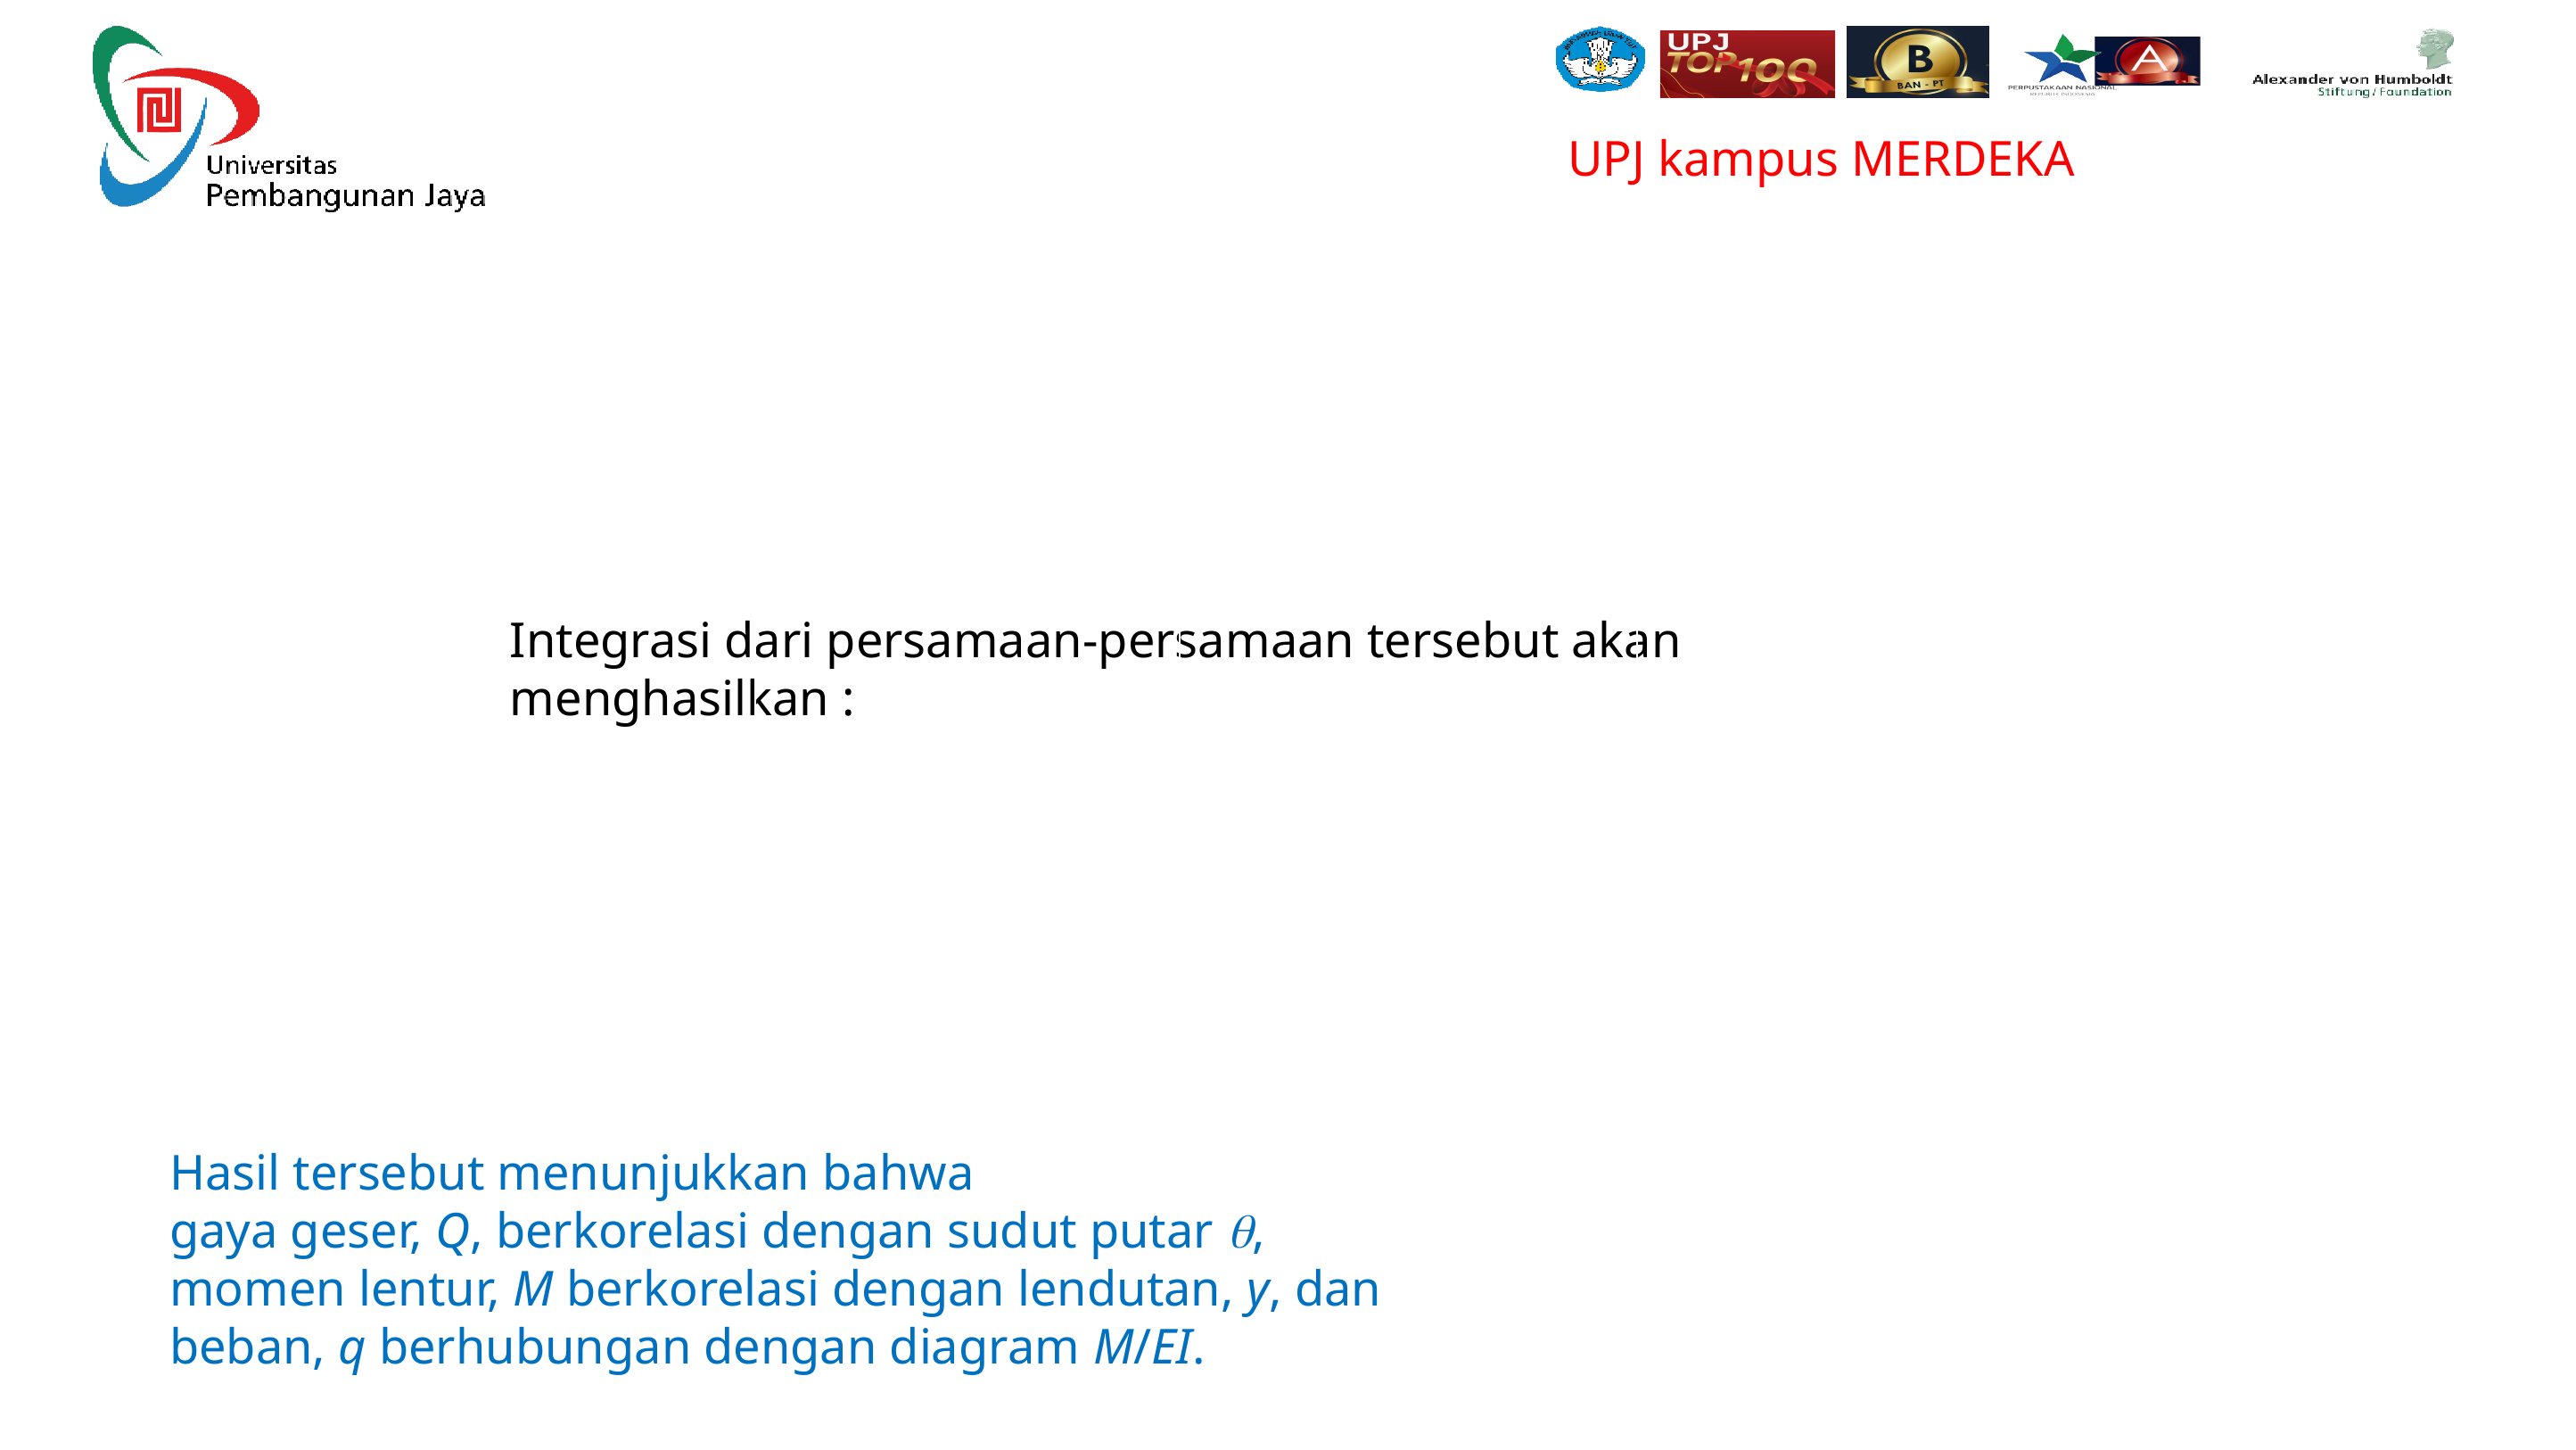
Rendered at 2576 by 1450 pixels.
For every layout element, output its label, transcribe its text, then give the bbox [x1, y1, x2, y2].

picture [1550, 24, 1652, 96]
picture [2238, 24, 2467, 98]
text_box Integrasi dari persamaan-persamaan tersebut akan menghasilkan : [1181, 604, 1636, 732]
text_box Integrasi dari persamaan-persamaan tersebut akan menghasilkan : [756, 604, 1179, 732]
picture [2005, 29, 2201, 98]
picture [1659, 30, 1836, 98]
text_box Integrasi dari persamaan-persamaan tersebut akan menghasilkan : [1638, 602, 2049, 732]
text_box Integrasi dari persamaan-persamaan tersebut akan menghasilkan : [497, 602, 754, 732]
picture [1847, 26, 1989, 98]
picture [93, 26, 487, 212]
text_box Hasil tersebut menunjukkan bahwa gaya geser, Q, berkorelasi dengan sudut putar q, momen lentur, M berkorelasi dengan lendutan, y, dan beban, q berhubungan dengan diagram M/EI. [156, 1135, 2243, 1380]
